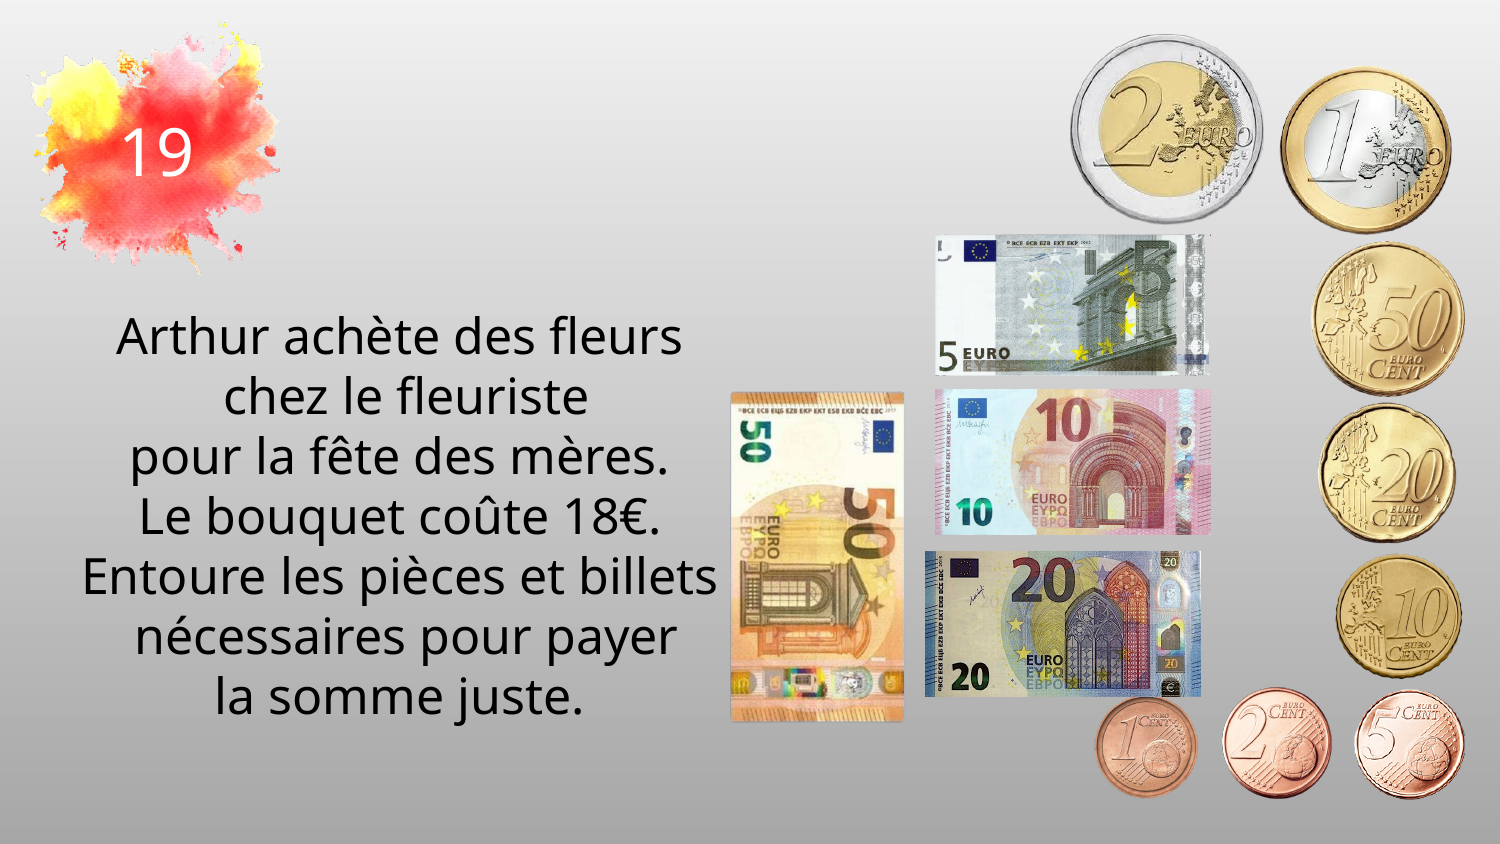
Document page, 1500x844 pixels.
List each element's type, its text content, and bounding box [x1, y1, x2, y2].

picture [1316, 402, 1459, 545]
picture [1279, 66, 1452, 236]
text_box [124, 289, 486, 358]
picture [935, 22, 1265, 377]
picture [1221, 687, 1334, 802]
picture [1354, 688, 1465, 801]
text_box Arthur achète des fleurs chez le fleuriste pour la fête des mères. Le bouquet coûte 18€. Entoure les pièces et billets nécessaires pour payer la somme juste. [0, 252, 949, 844]
picture [0, 0, 314, 314]
picture [1333, 551, 1465, 683]
picture [1309, 241, 1465, 397]
picture [648, 389, 1212, 808]
